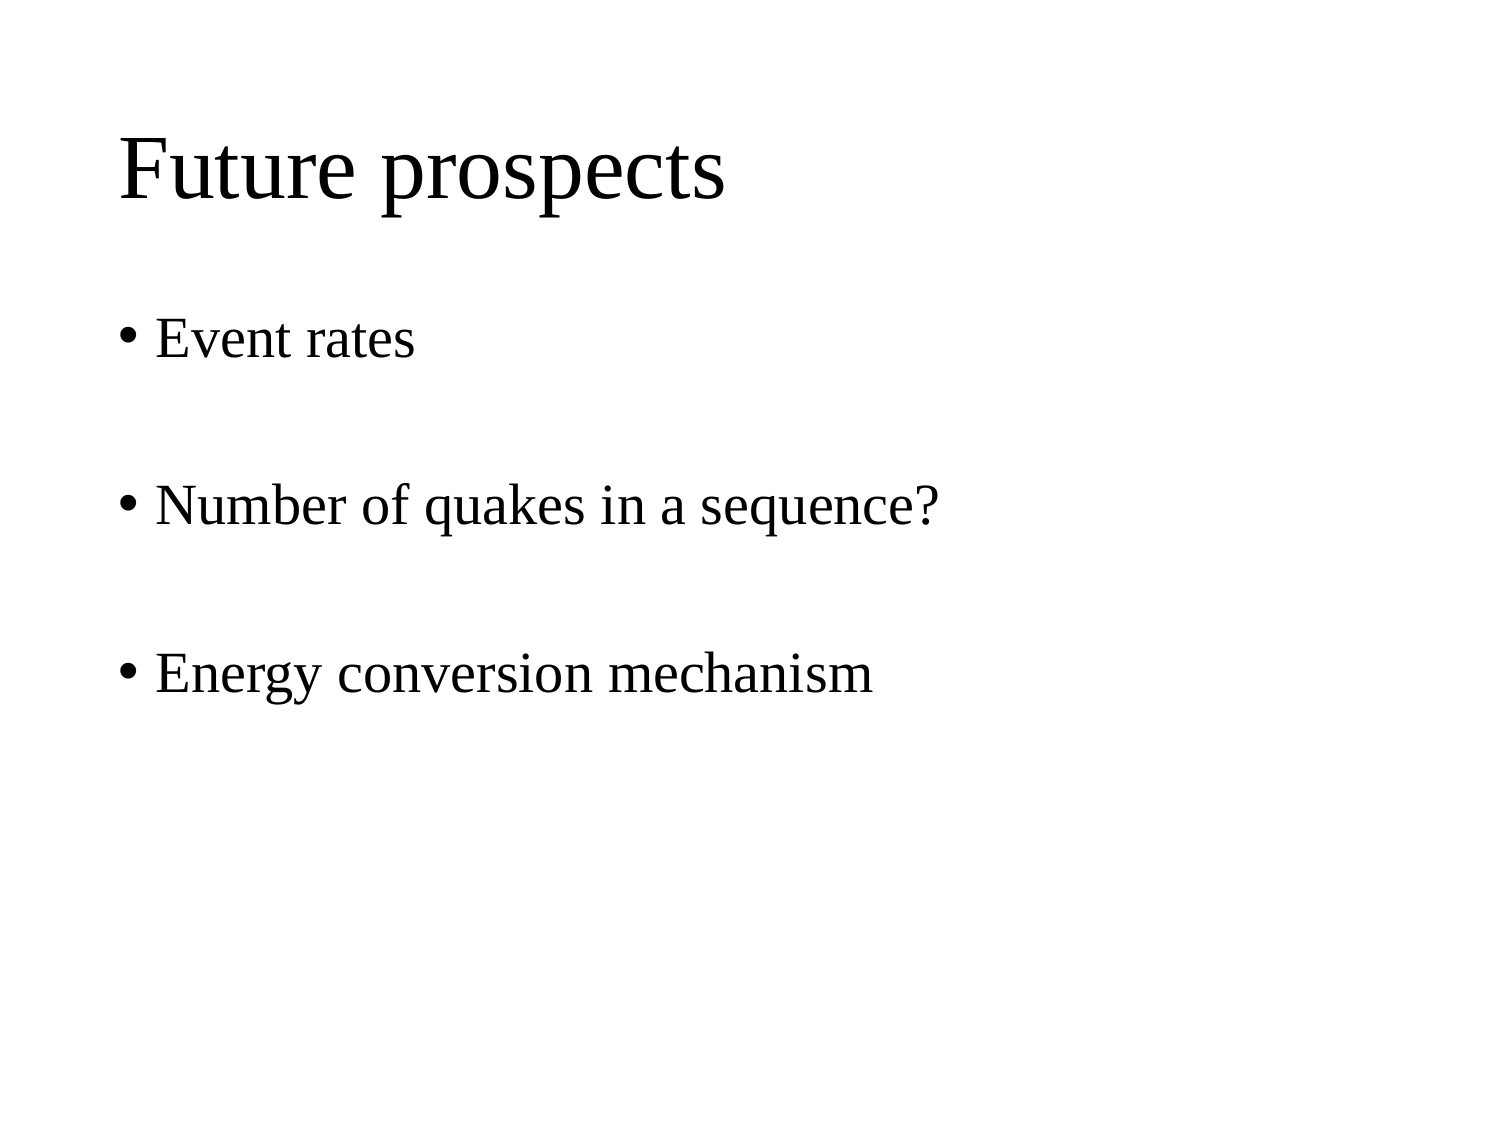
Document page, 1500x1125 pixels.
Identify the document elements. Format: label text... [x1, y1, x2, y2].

list Event rates Number of quakes in a sequence? Energy conversion mechanism [103, 299, 1397, 1014]
title Future prospects [103, 59, 1397, 278]
